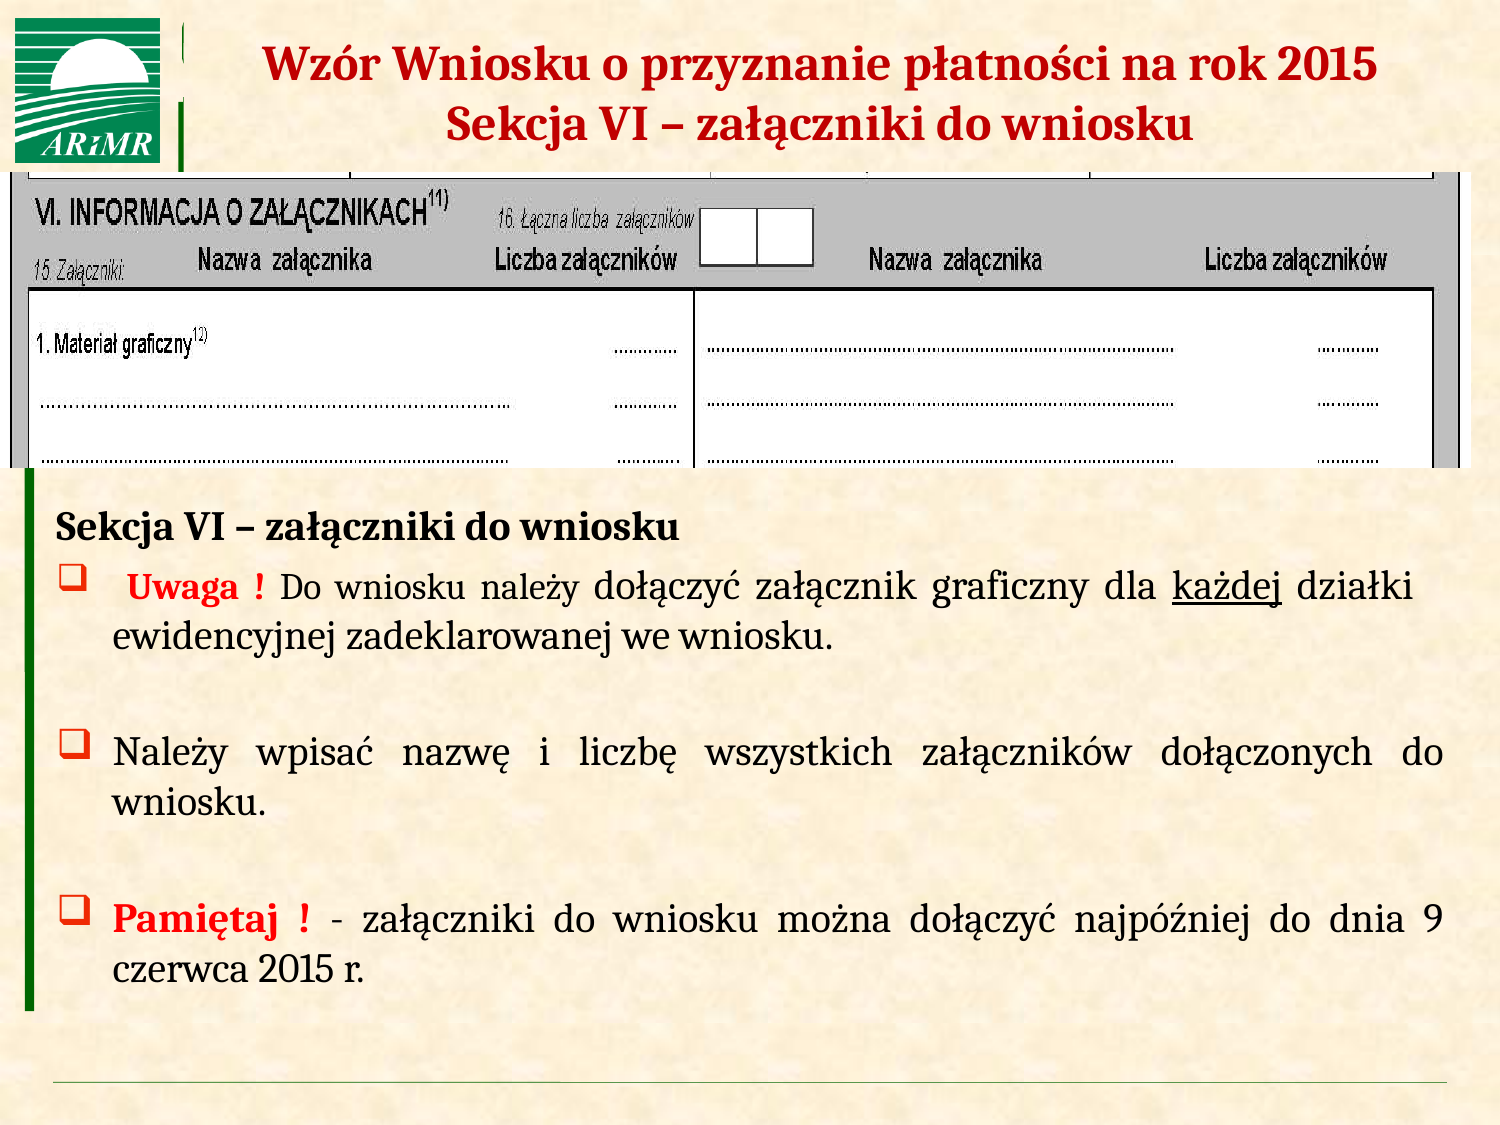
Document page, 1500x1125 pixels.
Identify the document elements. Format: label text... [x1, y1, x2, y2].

title Wzór Wniosku o przyznanie płatności na rok 2015 Sekcja VI – załączniki do wniosku [183, 7, 1459, 171]
picture [0, 0, 1500, 1125]
text_box Sekcja VI – załączniki do wniosku Uwaga ! Do wniosku należy dołączyć załącznik graficzny dla każdej działki ewidencyjnej zadeklarowanej we wniosku. Należy wpisać nazwę i liczbę wszystkich załączników dołączonych do wniosku. Pamiętaj ! - załączniki do wniosku można dołączyć najpóźniej do dnia 9 czerwca 2015 r. [41, 491, 1459, 1106]
